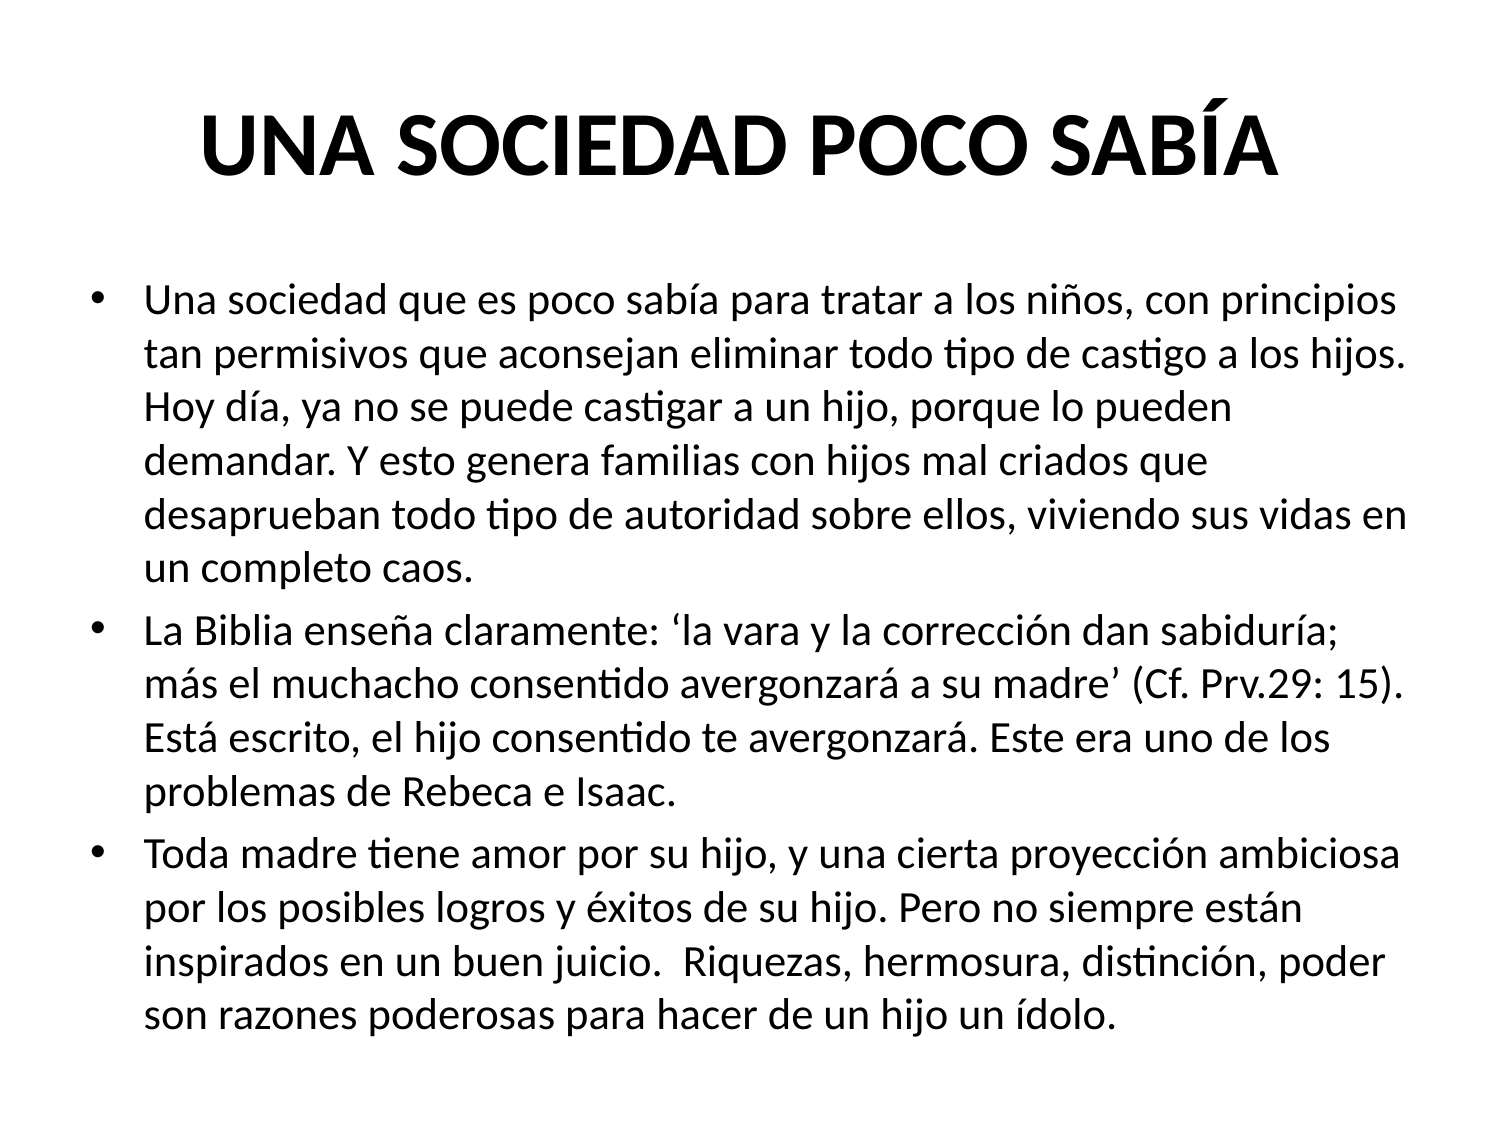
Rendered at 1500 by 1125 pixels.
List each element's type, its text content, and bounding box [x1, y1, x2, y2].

title UNA SOCIEDAD POCO SABÍA [75, 45, 1425, 233]
list Una sociedad que es poco sabía para tratar a los niños, con principios tan permisivos que aconsejan eliminar todo tipo de castigo a los hijos. Hoy día, ya no se puede castigar a un hijo, porque lo pueden demandar. Y esto genera familias con hijos mal criados que desaprueban todo tipo de autoridad sobre ellos, viviendo sus vidas en un completo caos. La Biblia enseña claramente: ‘la vara y la corrección dan sabiduría; más el muchacho consentido avergonzará a su madre’ (Cf. Prv.29: 15). Está escrito, el hijo consentido te avergonzará. Este era uno de los problemas de Rebeca e Isaac. Toda madre tiene amor por su hijo, y una cierta proyección ambiciosa por los posibles logros y éxitos de su hijo. Pero no siempre están inspirados en un buen juicio. Riquezas, hermosura, distinción, poder son razones poderosas para hacer de un hijo un ídolo. [75, 262, 1425, 1047]
